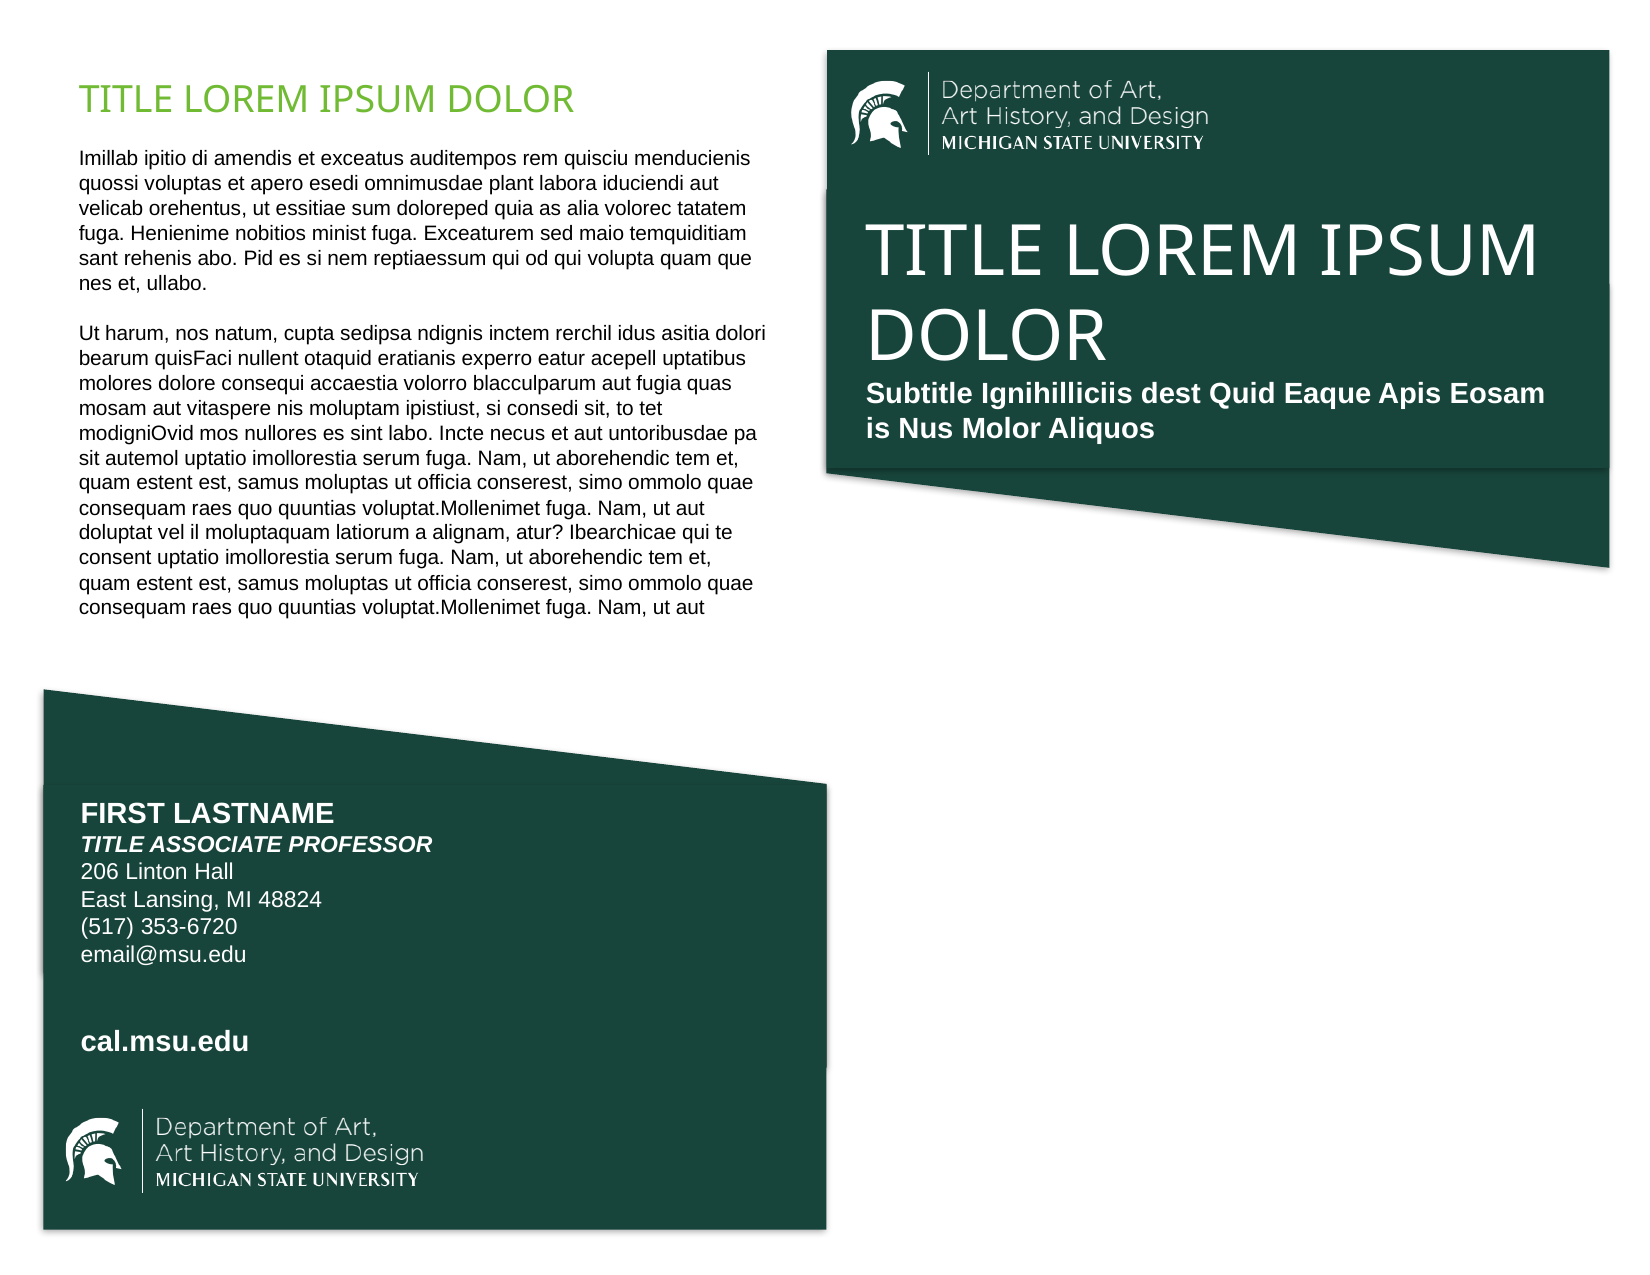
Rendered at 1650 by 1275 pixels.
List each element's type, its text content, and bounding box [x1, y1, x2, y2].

picture [826, 467, 1610, 1230]
text_box [43, 784, 821, 1230]
text_box FIRST LASTNAME TITLE ASSOCIATE PROFESSOR 206 Linton Hall East Lansing, MI 48824 (517) 353-6720 email@msu.edu cal.msu.edu [65, 787, 821, 1092]
text_box [42, 688, 819, 784]
picture [65, 1108, 424, 1193]
picture [850, 71, 1209, 156]
text_box [826, 49, 1610, 467]
text_box TITLE LOREM IPSUM DOLOR Subtitle Ignihilliciis dest Quid Eaque Apis Eosam is Nus Molor Aliquos [850, 197, 1568, 452]
text_box TITLE LOREM IPSUM DOLOR Imillab ipitio di amendis et exceatus auditempos rem quisciu menducienis quossi voluptas et apero esedi omnimusdae plant labora iduciendi aut velicab orehentus, ut essitiae sum doloreped quia as alia volorec tatatem fuga. Henienime nobitios minist fuga. Exceaturem sed maio temquiditiam sant rehenis abo. Pid es si nem reptiaessum qui od qui volupta quam que nes et, ullabo. Ut harum, nos natum, cupta sedipsa ndignis inctem rerchil idus asitia dolori bearum quisFaci nullent otaquid eratianis experro eatur acepell uptatibus molores dolore consequi accaestia volorro blacculparum aut fugia quas mosam aut vitaspere nis moluptam ipistiust, si consedi sit, to tet modigniOvid mos nullores es sint labo. Incte necus et aut untoribusdae pa sit autemol uptatio imollorestia serum fuga. Nam, ut aborehendic tem et, quam estent est, samus moluptas ut officia conserest, simo ommolo quae consequam raes quo quuntias voluptat.Mollenimet fuga. Nam, ut aut doluptat vel il moluptaquam latiorum a alignam, atur? Ibearchicae qui te consent uptatio imollorestia serum fuga. Nam, ut aborehendic tem et, quam estent est, samus moluptas ut officia conserest, simo ommolo quae consequam raes quo quuntias voluptat.Mollenimet fuga. Nam, ut aut [64, 67, 782, 627]
